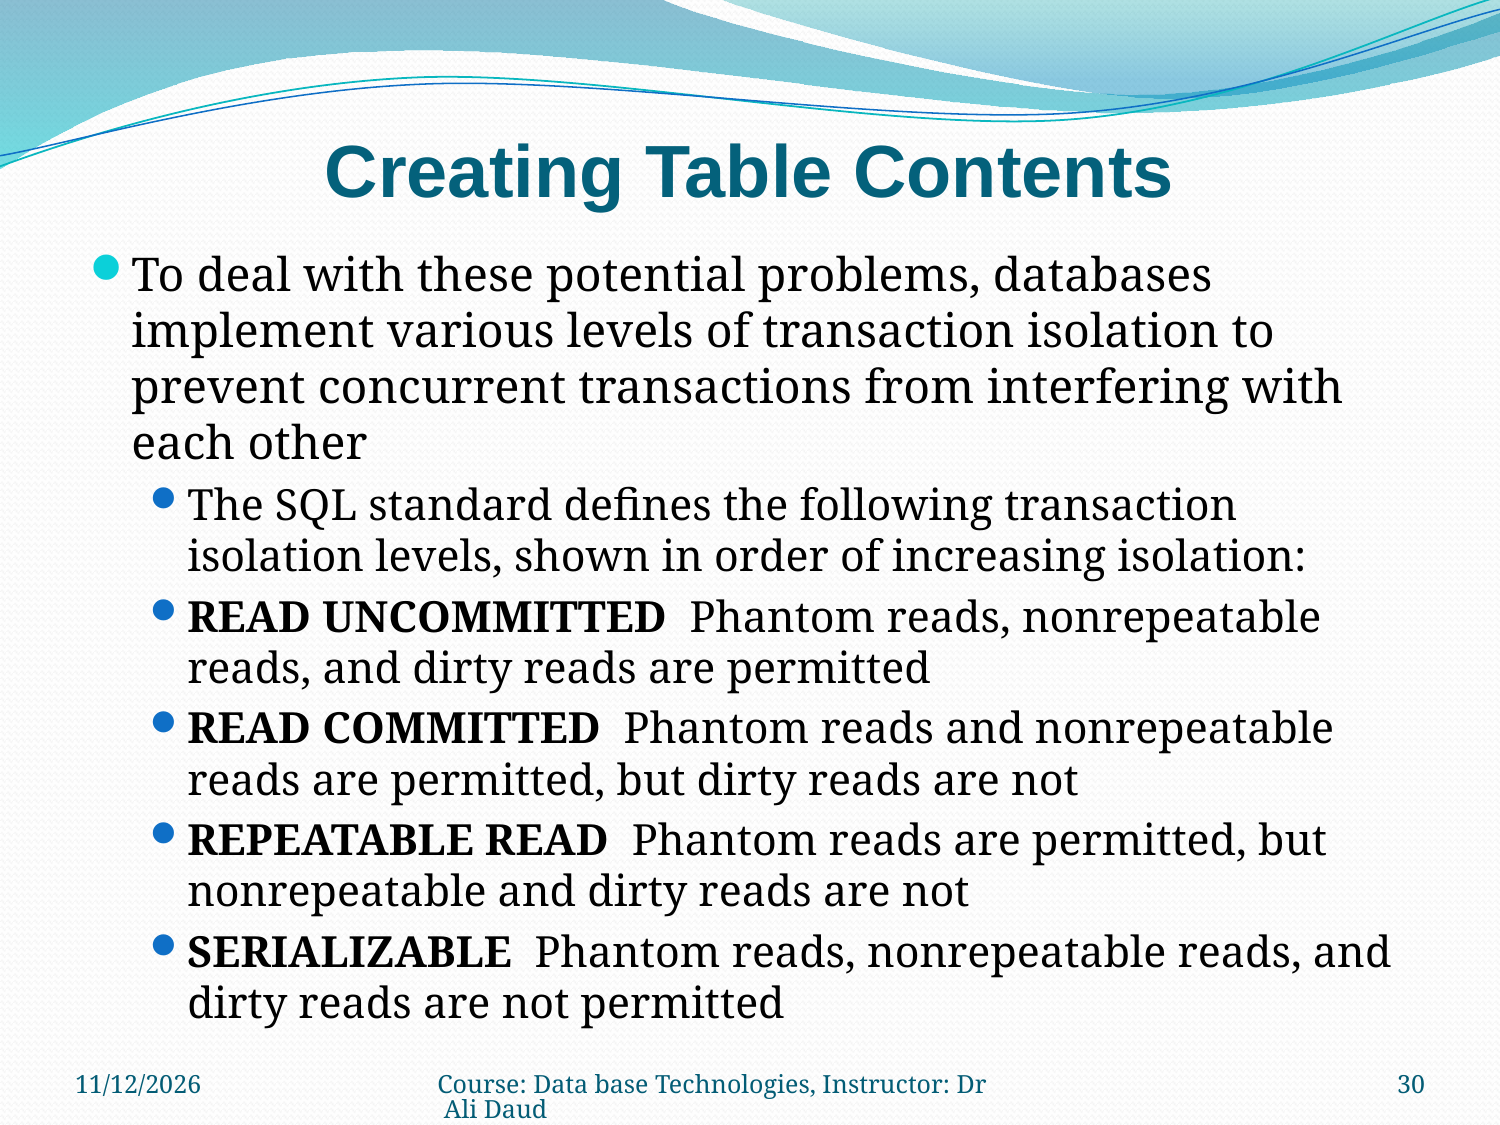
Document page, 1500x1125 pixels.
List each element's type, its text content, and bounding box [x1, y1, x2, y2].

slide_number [75, 1042, 425, 1103]
slide_number 30 [1299, 1042, 1425, 1103]
list To deal with these potential problems, databases implement various levels of transaction isolation to prevent concurrent transactions from interfering with each other The SQL standard defines the following transaction isolation levels, shown in order of increasing isolation: READ UNCOMMITTED Phantom reads, nonrepeatable reads, and dirty reads are permitted READ COMMITTED Phantom reads and nonrepeatable reads are permitted, but dirty reads are not REPEATABLE READ Phantom reads are permitted, but nonrepeatable and dirty reads are not SERIALIZABLE Phantom reads, nonrepeatable reads, and dirty reads are not permitted [75, 237, 1425, 1038]
title Creating Table Contents [75, 115, 1425, 213]
footer Course: Data base Technologies, Instructor: Dr Ali Daud [437, 1042, 988, 1103]
